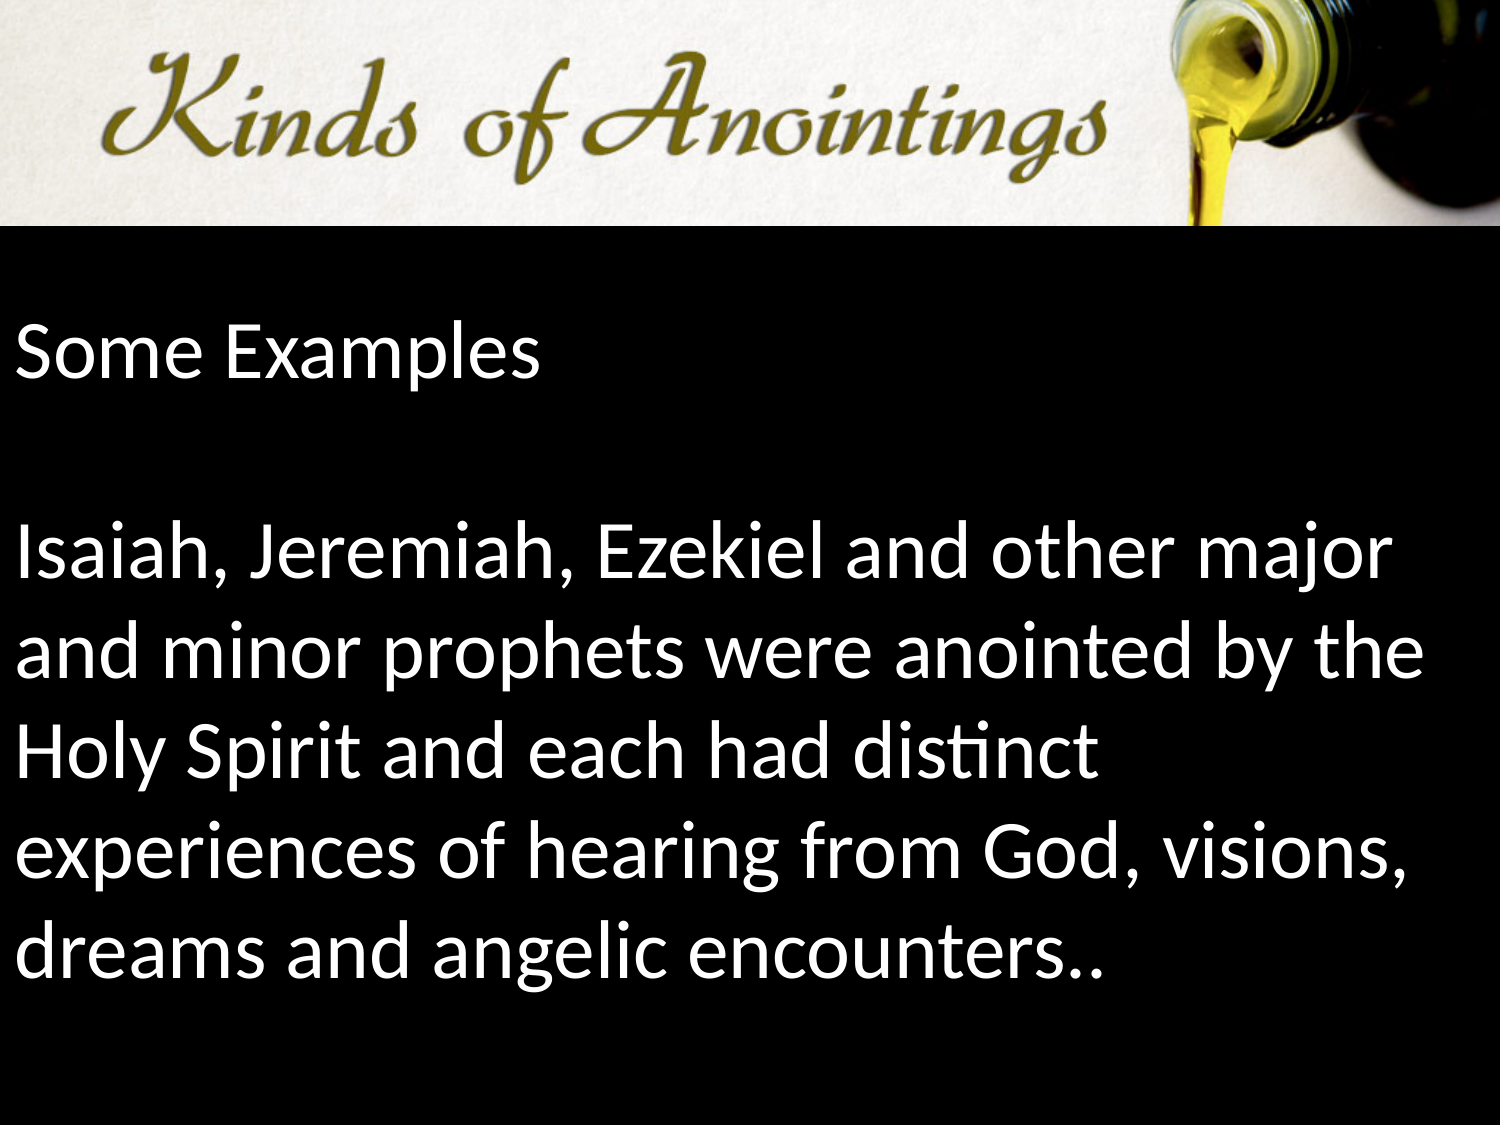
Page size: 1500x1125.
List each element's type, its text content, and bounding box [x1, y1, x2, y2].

picture [0, 0, 1500, 226]
text_box Some Examples Isaiah, Jeremiah, Ezekiel and other major and minor prophets were anointed by the Holy Spirit and each had distinct experiences of hearing from God, visions, dreams and angelic encounters.. [0, 287, 1500, 1003]
